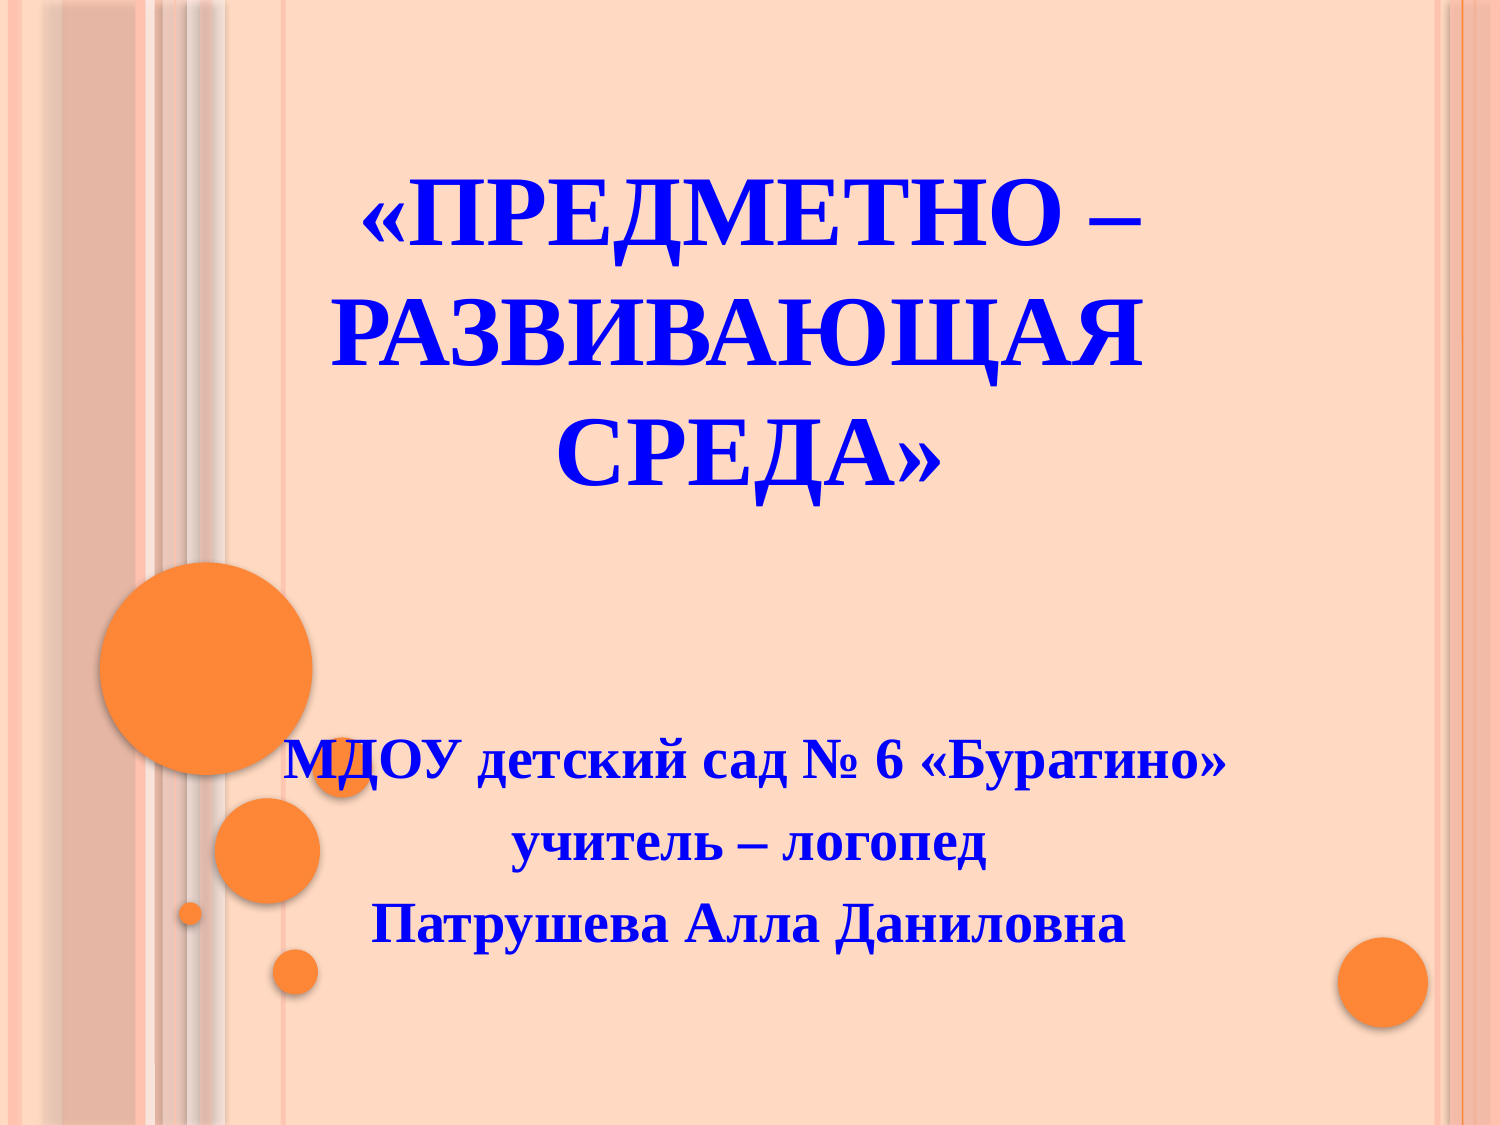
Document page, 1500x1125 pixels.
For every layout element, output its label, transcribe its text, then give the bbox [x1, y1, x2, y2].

title «Предметно – развивающая среда» [50, 137, 1450, 513]
subtitle МДОУ детский сад № 6 «Буратино» учитель – логопед Патрушева Алла Даниловна [125, 712, 1388, 1000]
